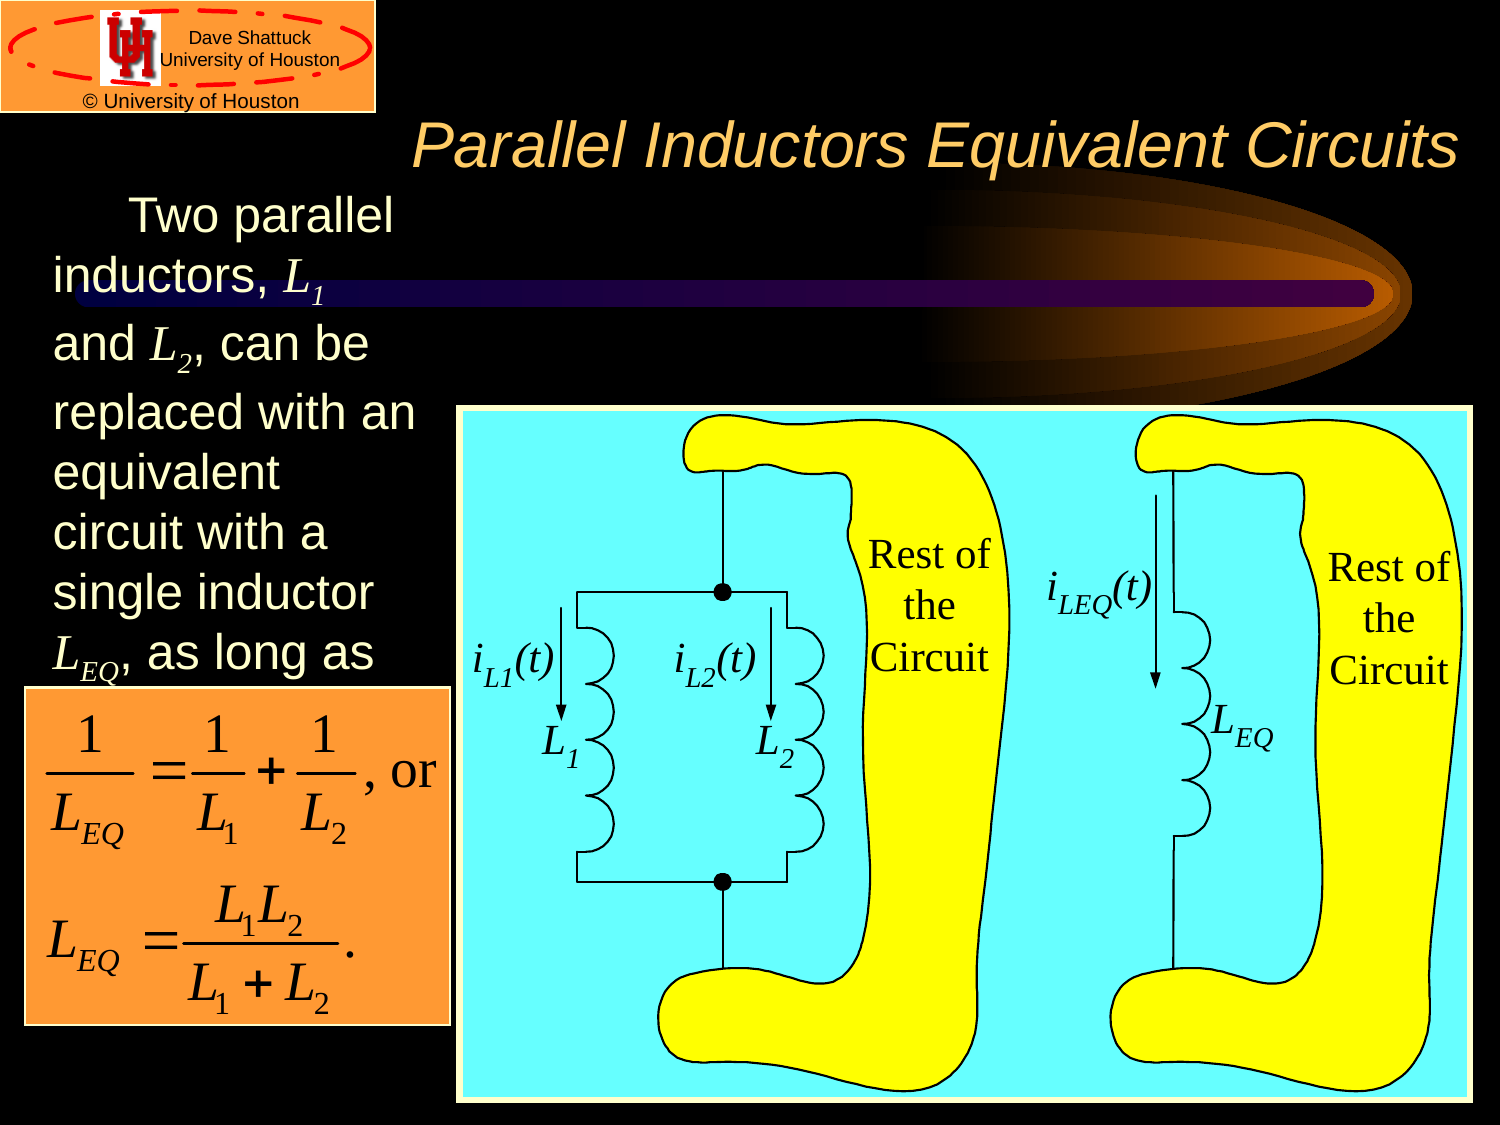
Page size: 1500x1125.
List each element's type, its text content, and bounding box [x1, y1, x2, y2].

text_box [438, 687, 450, 699]
title Parallel Inductors Equivalent Circuits [387, 24, 1475, 188]
text_box [24, 687, 37, 1025]
list Two parallel inductors, L1 and L2, can be replaced with an equivalent circuit with a single inductor LEQ, as long as [37, 174, 438, 699]
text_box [462, 410, 1467, 1098]
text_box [37, 699, 450, 1025]
